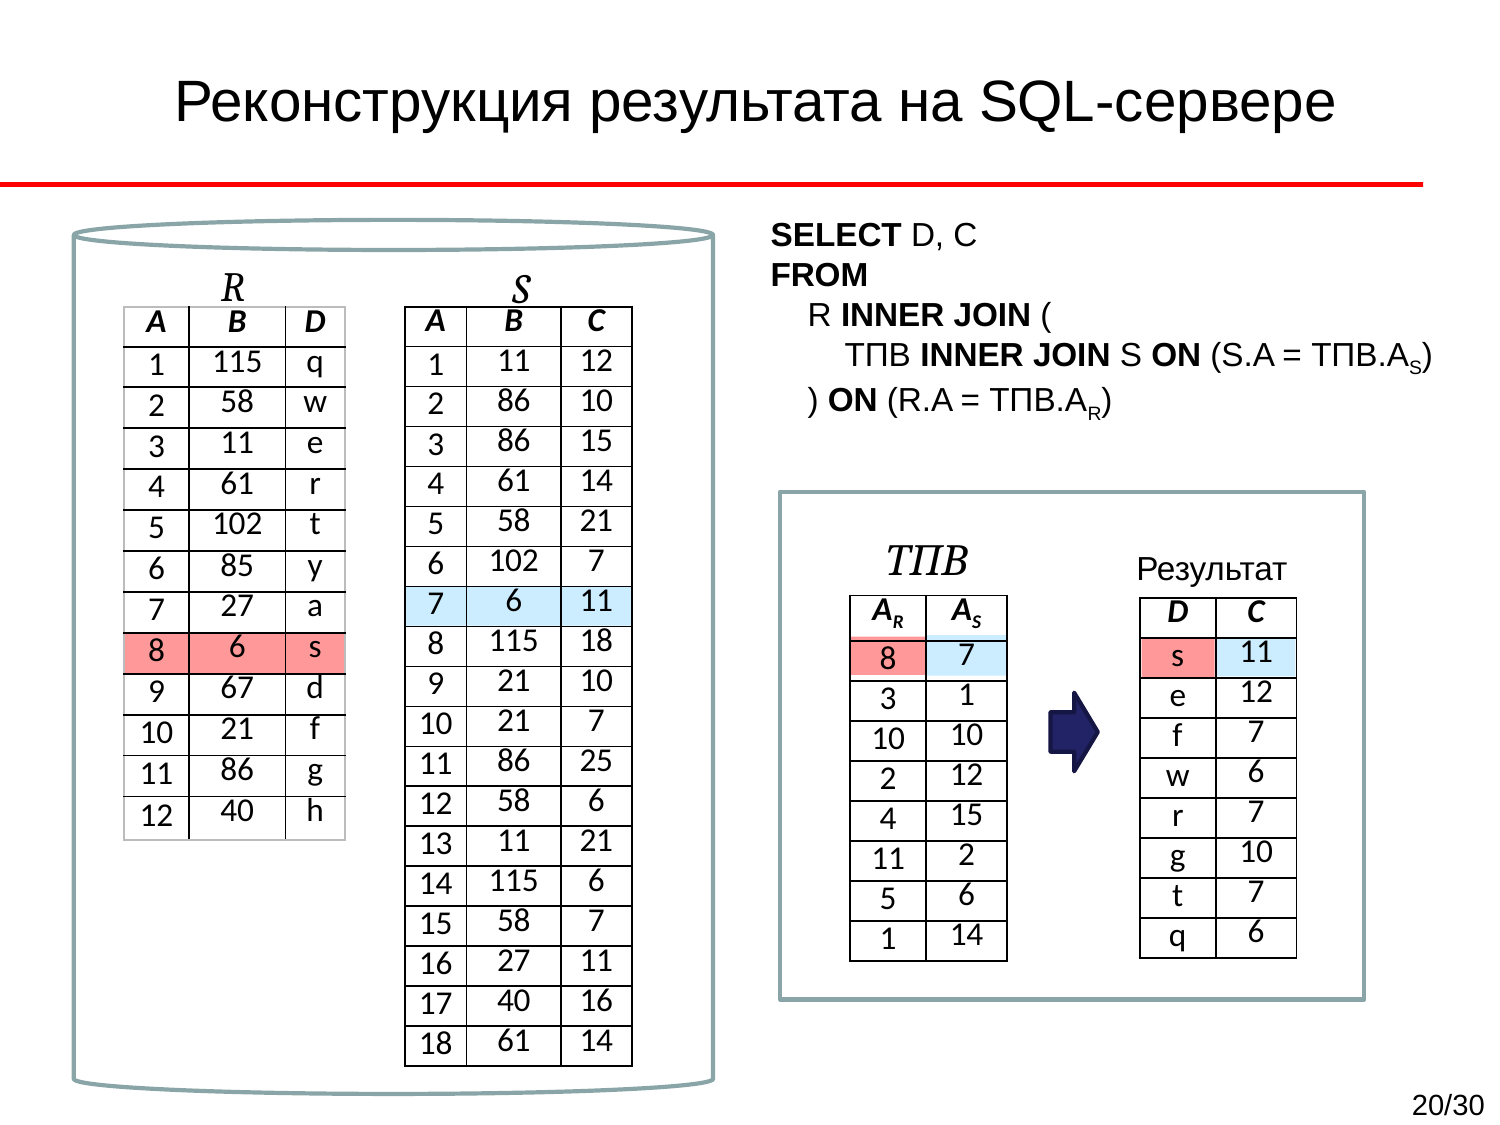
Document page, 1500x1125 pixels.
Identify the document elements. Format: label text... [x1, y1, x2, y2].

table_header D [1141, 599, 1215, 637]
table_cell r [1141, 799, 1215, 837]
table_cell 25 [562, 747, 631, 785]
table_cell 7 [562, 907, 631, 945]
table_cell 115 [190, 348, 285, 386]
text_box S [417, 254, 625, 306]
table_cell 14 [562, 1027, 631, 1065]
table_cell 21 [467, 707, 560, 746]
text_box [1048, 690, 1100, 774]
text_box SELECT D, C FROM R INNER JOIN ( ТПВ INNER JOIN S ON (S.A = ТПВ.AS) ) ON (R.A = ТПВ.AR) [755, 206, 1466, 432]
table_cell 11 [406, 747, 466, 785]
table_cell 102 [467, 547, 560, 586]
table_cell 1 [927, 682, 1006, 720]
table_cell 5 [125, 511, 188, 550]
table_cell t [286, 511, 344, 550]
table_cell 6 [467, 587, 560, 626]
table_cell 7 [125, 593, 188, 632]
table_cell 1 [125, 348, 188, 386]
table_cell 3 [851, 682, 925, 720]
table_cell 27 [467, 947, 560, 985]
table_cell 7 [1217, 799, 1296, 837]
table_cell 11 [562, 947, 631, 985]
table_cell 12 [406, 787, 466, 825]
table_cell 6 [562, 787, 631, 825]
table_header B [190, 308, 285, 346]
table_cell 1 [851, 922, 925, 960]
table_cell 67 [190, 675, 285, 714]
table_cell 7 [562, 707, 631, 746]
table_cell 17 [406, 987, 466, 1025]
table_cell 6 [927, 882, 1006, 920]
table_cell 27 [190, 593, 285, 632]
table_cell 7 [562, 547, 631, 586]
table_cell 15 [406, 907, 466, 945]
table_cell q [286, 348, 344, 386]
table_cell w [286, 388, 344, 427]
table_cell 58 [467, 907, 560, 945]
table_cell 21 [467, 667, 560, 706]
table_header AR [851, 596, 925, 640]
table_cell 58 [467, 787, 560, 825]
table_cell 85 [190, 552, 285, 591]
table_cell 3 [406, 427, 466, 466]
table_cell 61 [467, 467, 560, 506]
table_cell 21 [190, 716, 285, 755]
table_cell w [1141, 759, 1215, 797]
table_header C [562, 308, 631, 346]
text_box ТПВ [828, 525, 1026, 591]
table_cell 10 [851, 722, 925, 760]
table_cell 2 [406, 387, 466, 426]
table_cell 3 [125, 429, 188, 468]
table_cell 10 [927, 722, 1006, 760]
table_cell 2 [927, 842, 1006, 880]
table_cell 10 [562, 387, 631, 426]
table_cell 4 [851, 802, 925, 840]
table_cell a [286, 593, 344, 632]
table_cell 58 [190, 388, 285, 427]
table_header A [406, 308, 466, 346]
table_cell 16 [406, 947, 466, 985]
table_cell 86 [467, 747, 560, 785]
table_cell 18 [406, 1027, 466, 1065]
table_cell t [1141, 879, 1215, 917]
table_cell 11 [467, 827, 560, 865]
table_cell 7 [1217, 879, 1296, 917]
table_cell 102 [190, 511, 285, 550]
table_cell 7 [1217, 719, 1296, 757]
table_cell h [286, 797, 344, 839]
table_cell Linux CentOS 6.2 [81, 222, 706, 247]
text_box [778, 490, 1366, 1002]
table_cell 6 [562, 867, 631, 905]
table_cell q [1141, 919, 1215, 957]
table_cell 86 [467, 387, 560, 426]
table_cell y [286, 552, 344, 591]
table_cell 10 [125, 716, 188, 755]
table_cell 11 [190, 429, 285, 468]
table_cell 9 [406, 667, 466, 706]
text_box R [128, 252, 337, 306]
table_cell 21 [562, 827, 631, 865]
table_cell 8 [851, 642, 925, 680]
table_cell 14 [562, 467, 631, 506]
text_box Результат [1121, 539, 1316, 595]
table_cell 7 [927, 642, 1006, 680]
table_cell 4 [125, 470, 188, 509]
table_cell 6 [1217, 759, 1296, 797]
table_cell g [1141, 839, 1215, 877]
table_header B [467, 308, 560, 346]
table_header AS [927, 596, 1006, 640]
slide_number 20/30 [1387, 1078, 1500, 1125]
table_cell 18 [562, 627, 631, 666]
table_cell 10 [562, 667, 631, 706]
table_header A [125, 308, 188, 346]
table_cell 13 [406, 827, 466, 865]
table_cell 40 [467, 987, 560, 1025]
table_cell f [1141, 719, 1215, 757]
table_header C [1217, 599, 1296, 637]
table_cell f [286, 716, 344, 755]
table_cell 15 [562, 427, 631, 466]
table_cell 2 [851, 762, 925, 800]
table_cell 115 [467, 867, 560, 905]
table_cell 6 [190, 634, 285, 673]
table_cell 12 [125, 797, 188, 839]
table_cell r [286, 470, 344, 509]
table_cell s [286, 634, 344, 673]
table_cell 86 [190, 756, 285, 796]
table_cell 11 [467, 347, 560, 386]
table_cell 16 [562, 987, 631, 1025]
table_cell 5 [851, 882, 925, 920]
table_cell 8 [125, 634, 188, 673]
title Реконструкция результата на SQL-сервере [76, 12, 1436, 185]
table_cell 11 [1217, 639, 1296, 677]
table_cell 6 [406, 547, 466, 586]
table_cell 9 [125, 675, 188, 714]
table_cell 10 [1217, 839, 1296, 877]
table_cell 1 [406, 347, 466, 386]
table_cell 61 [190, 470, 285, 509]
table_cell g [286, 756, 344, 796]
table_cell 14 [927, 922, 1006, 960]
table_cell 6 [1217, 919, 1296, 957]
table_cell 11 [851, 842, 925, 880]
table_cell 12 [927, 762, 1006, 800]
table_cell 21 [562, 507, 631, 546]
table_cell 14 [406, 867, 466, 905]
table_header D [286, 308, 344, 346]
table_cell 15 [927, 802, 1006, 840]
table_cell 10 [406, 707, 466, 746]
table_cell 40 [190, 797, 285, 839]
table_cell 12 [1217, 679, 1296, 717]
table_cell 7 [406, 587, 466, 626]
table_cell 6 [125, 552, 188, 591]
table_cell 12 [562, 347, 631, 386]
table_cell 115 [467, 627, 560, 666]
table_cell 2 [125, 388, 188, 427]
table_cell 11 [125, 756, 188, 796]
table_cell 8 [406, 627, 466, 666]
table_cell 58 [467, 507, 560, 546]
text_box [71, 217, 716, 1097]
table_cell 5 [406, 507, 466, 546]
table_cell 11 [562, 587, 631, 626]
table_cell 86 [467, 427, 560, 466]
table_cell s [1141, 639, 1215, 677]
table_cell d [286, 675, 344, 714]
table_cell 61 [467, 1027, 560, 1065]
table_cell e [1141, 679, 1215, 717]
table_cell e [286, 429, 344, 468]
table_cell 4 [406, 467, 466, 506]
